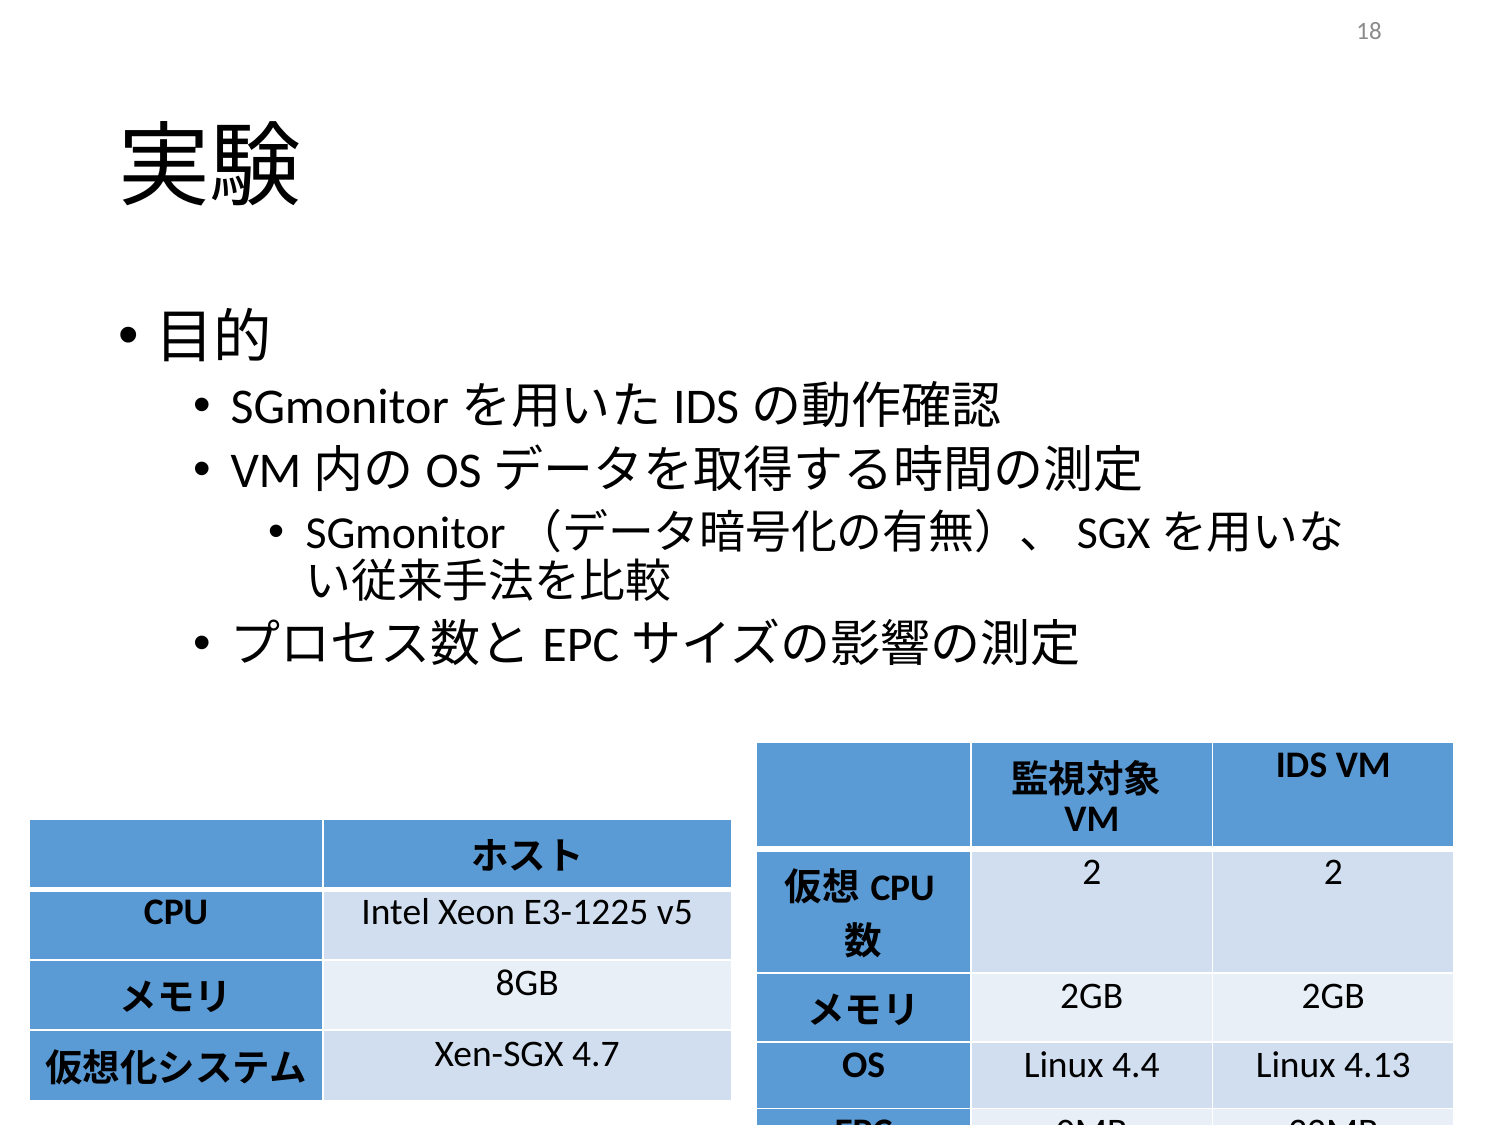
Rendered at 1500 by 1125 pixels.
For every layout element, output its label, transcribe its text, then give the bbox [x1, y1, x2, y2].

table_cell 2 [972, 852, 1212, 972]
table_cell Linux 4.13 [1213, 1043, 1453, 1108]
table_cell 仮想化システム [30, 1031, 322, 1100]
table_header [30, 820, 322, 887]
table_cell メモリ [757, 974, 970, 1041]
table_cell Linux 4.4 [972, 1043, 1212, 1108]
table_cell 2GB [1213, 974, 1453, 1041]
table_cell 32MB [1213, 1109, 1453, 1125]
slide_number 18 [1059, 0, 1397, 60]
table_cell 2GB [972, 974, 1212, 1041]
table_cell OS [757, 1043, 970, 1108]
table_header 監視対象VM [972, 743, 1212, 846]
table_cell Xen-SGX 4.7 [324, 1031, 731, 1100]
table_header [757, 743, 970, 846]
table_cell メモリ [30, 961, 322, 1029]
list 目的 SGmonitorを用いたIDSの動作確認 VM内のOSデータを取得する時間の測定 SGmonitor（データ暗号化の有無）、SGXを用いない従来手法を比較 プロセス数とEPCサイズの影響の測定 [103, 299, 1397, 1014]
table_cell 2 [1213, 852, 1453, 972]
table_cell 8GB [324, 961, 731, 1029]
table_cell 仮想CPU数 [757, 852, 970, 972]
table_cell Intel Xeon E3-1225 v5 [324, 892, 731, 959]
table_cell EPC [757, 1109, 970, 1125]
table_header IDS VM [1213, 743, 1453, 846]
table_cell CPU [30, 892, 322, 959]
table_cell 0MB [972, 1109, 1212, 1125]
title 実験 [103, 59, 1397, 278]
table_header ホスト [324, 820, 731, 887]
